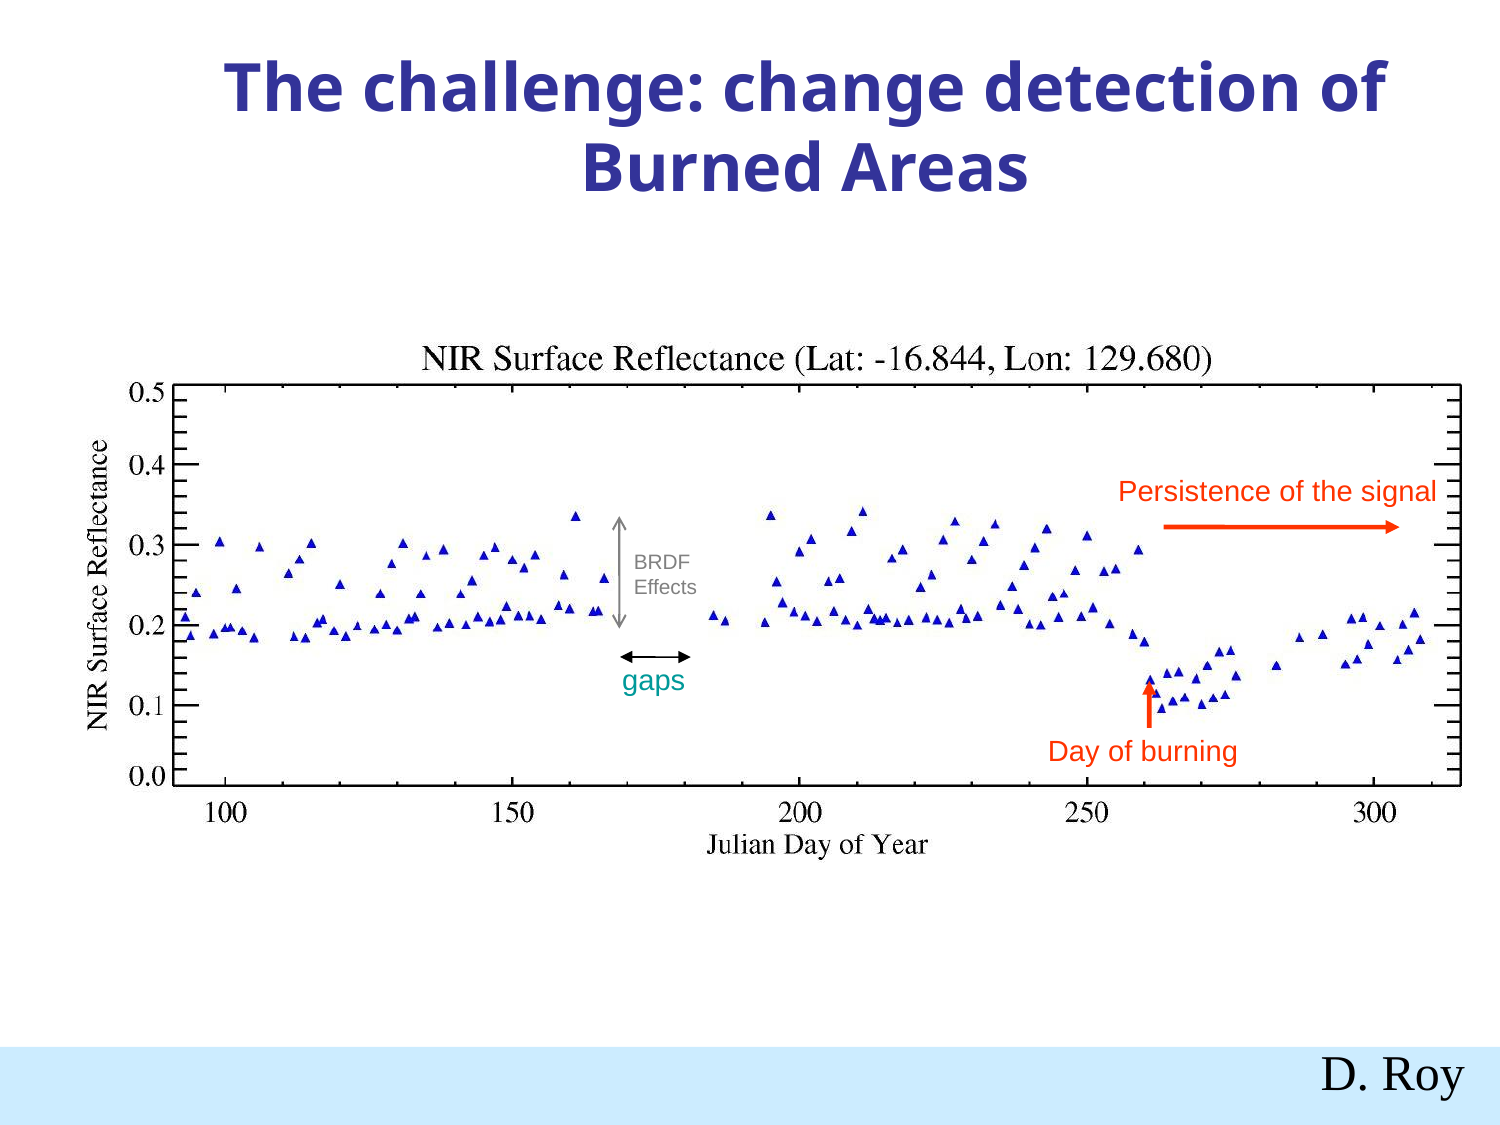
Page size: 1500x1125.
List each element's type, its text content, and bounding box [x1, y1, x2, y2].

text_box D. Roy [1305, 1032, 1484, 1108]
title The challenge: change detection of Burned Areas [110, 31, 1500, 219]
text_box [74, 45, 1425, 233]
picture [24, 318, 1500, 870]
